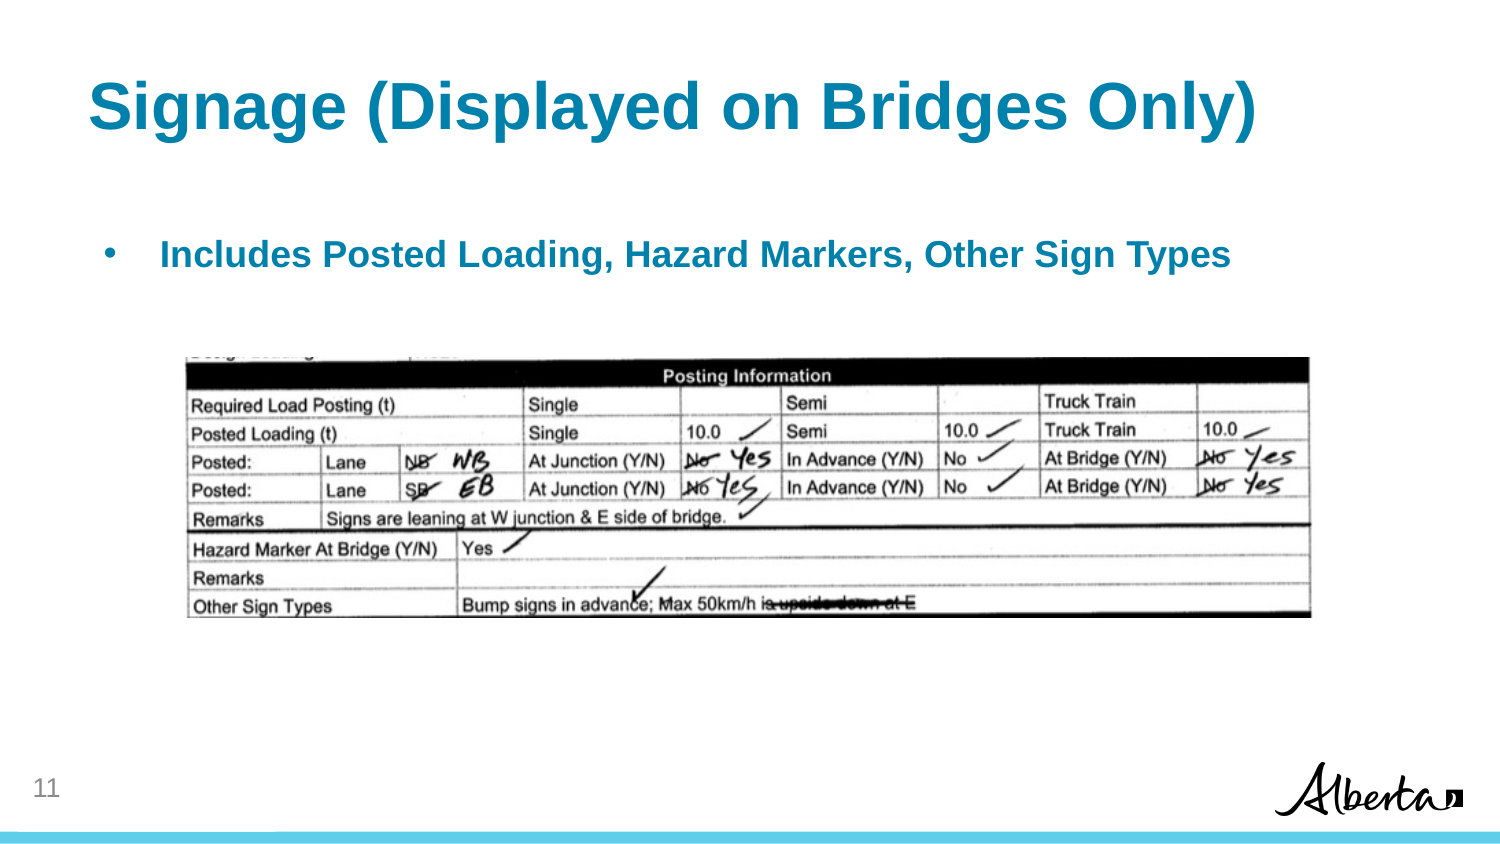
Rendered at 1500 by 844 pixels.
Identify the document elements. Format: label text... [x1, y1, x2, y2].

list Includes Posted Loading, Hazard Markers, Other Sign Types [88, 222, 1439, 753]
picture [1275, 762, 1463, 816]
slide_number 10 [17, 764, 356, 810]
picture [183, 357, 1317, 618]
title Signage (Displayed on Bridges Only) [88, 55, 1437, 141]
